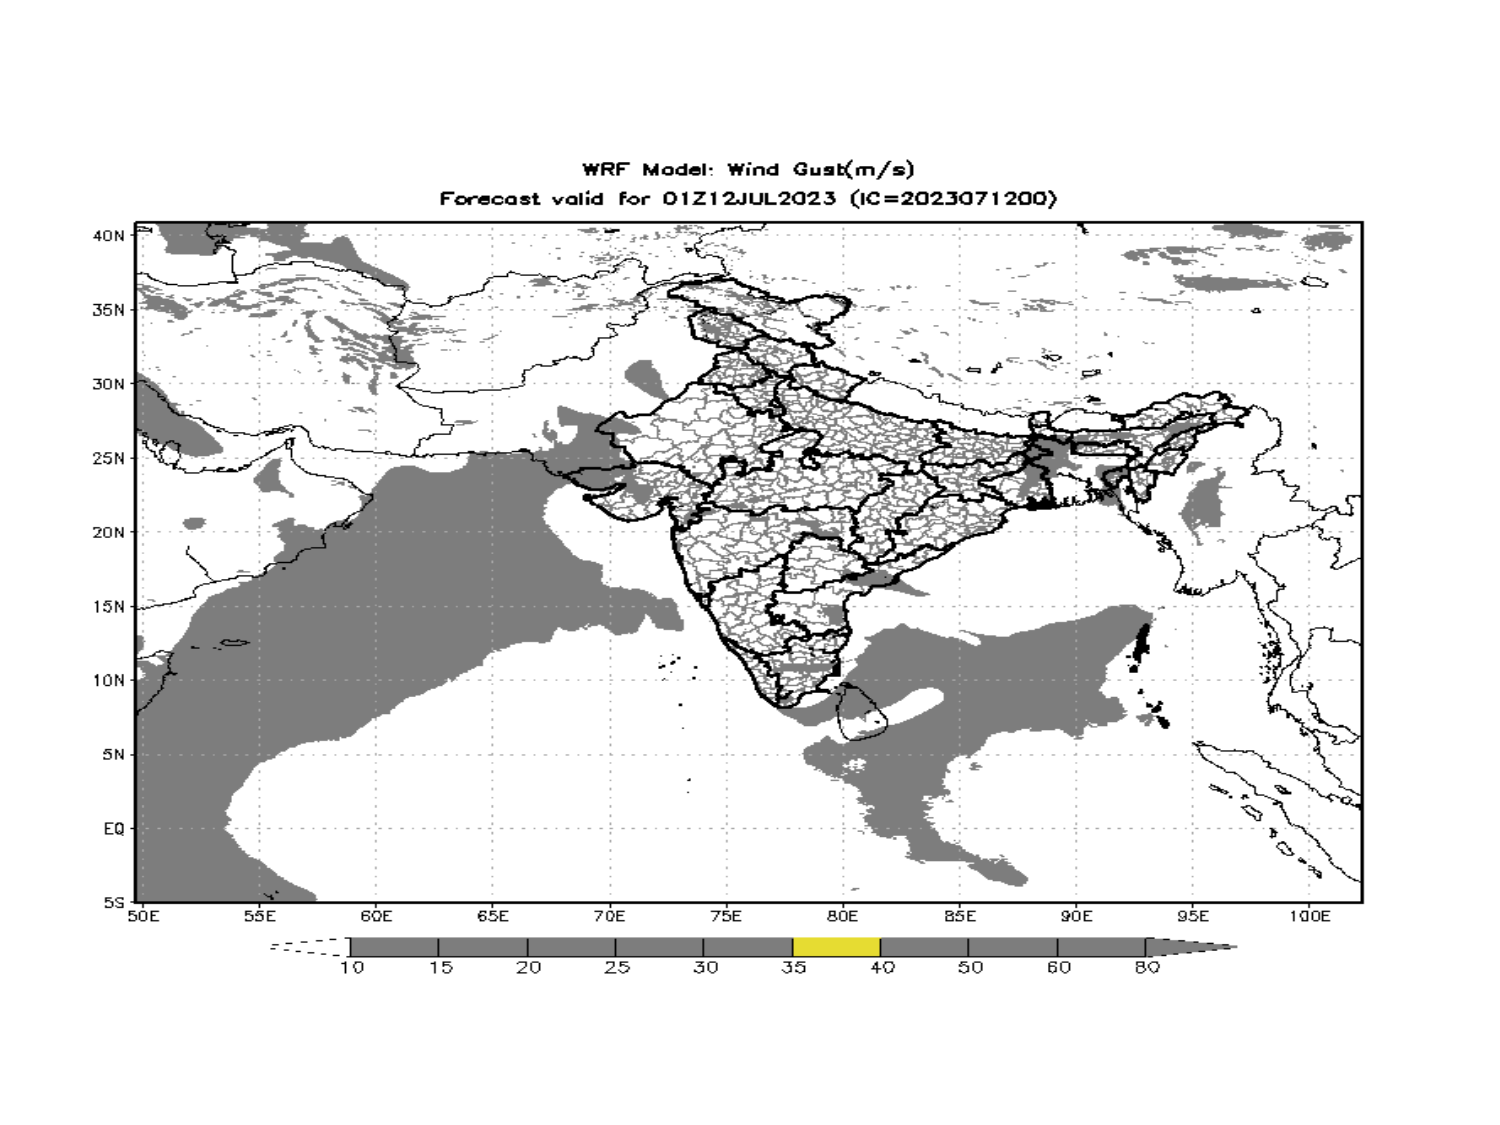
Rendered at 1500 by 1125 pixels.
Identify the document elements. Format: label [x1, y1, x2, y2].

picture [74, 149, 1426, 976]
